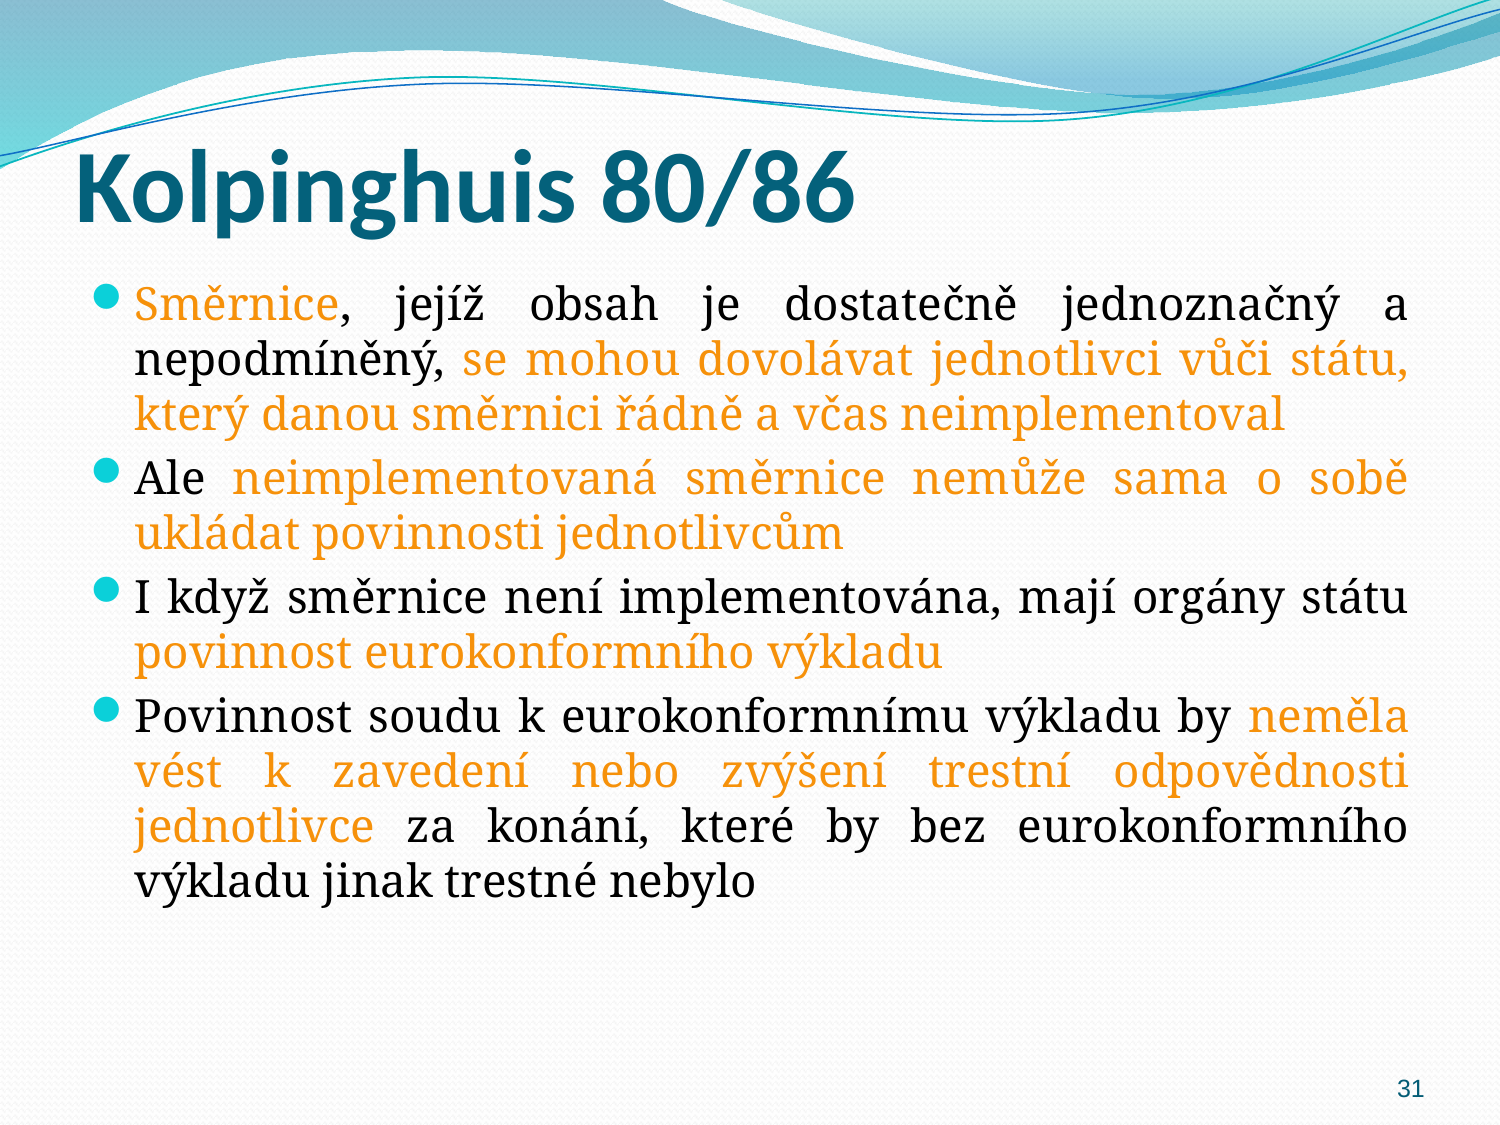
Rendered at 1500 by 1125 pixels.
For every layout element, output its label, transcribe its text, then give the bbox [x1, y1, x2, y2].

list Směrnice, jejíž obsah je dostatečně jednoznačný a nepodmíněný, se mohou dovolávat jednotlivci vůči státu, který danou směrnici řádně a včas neimplementoval Ale neimplementovaná směrnice nemůže sama o sobě ukládat povinnosti jednotlivcům I když směrnice není implementována, mají orgány státu povinnost eurokonformního výkladu Povinnost soudu k eurokonformnímu výkladu by neměla vést k zavedení nebo zvýšení trestní odpovědnosti jednotlivce za konání, které by bez eurokonformního výkladu jinak trestné nebylo [75, 267, 1425, 1125]
slide_number 31 [1299, 1042, 1425, 1103]
title Kolpinghuis 80/86 [75, 66, 1425, 244]
